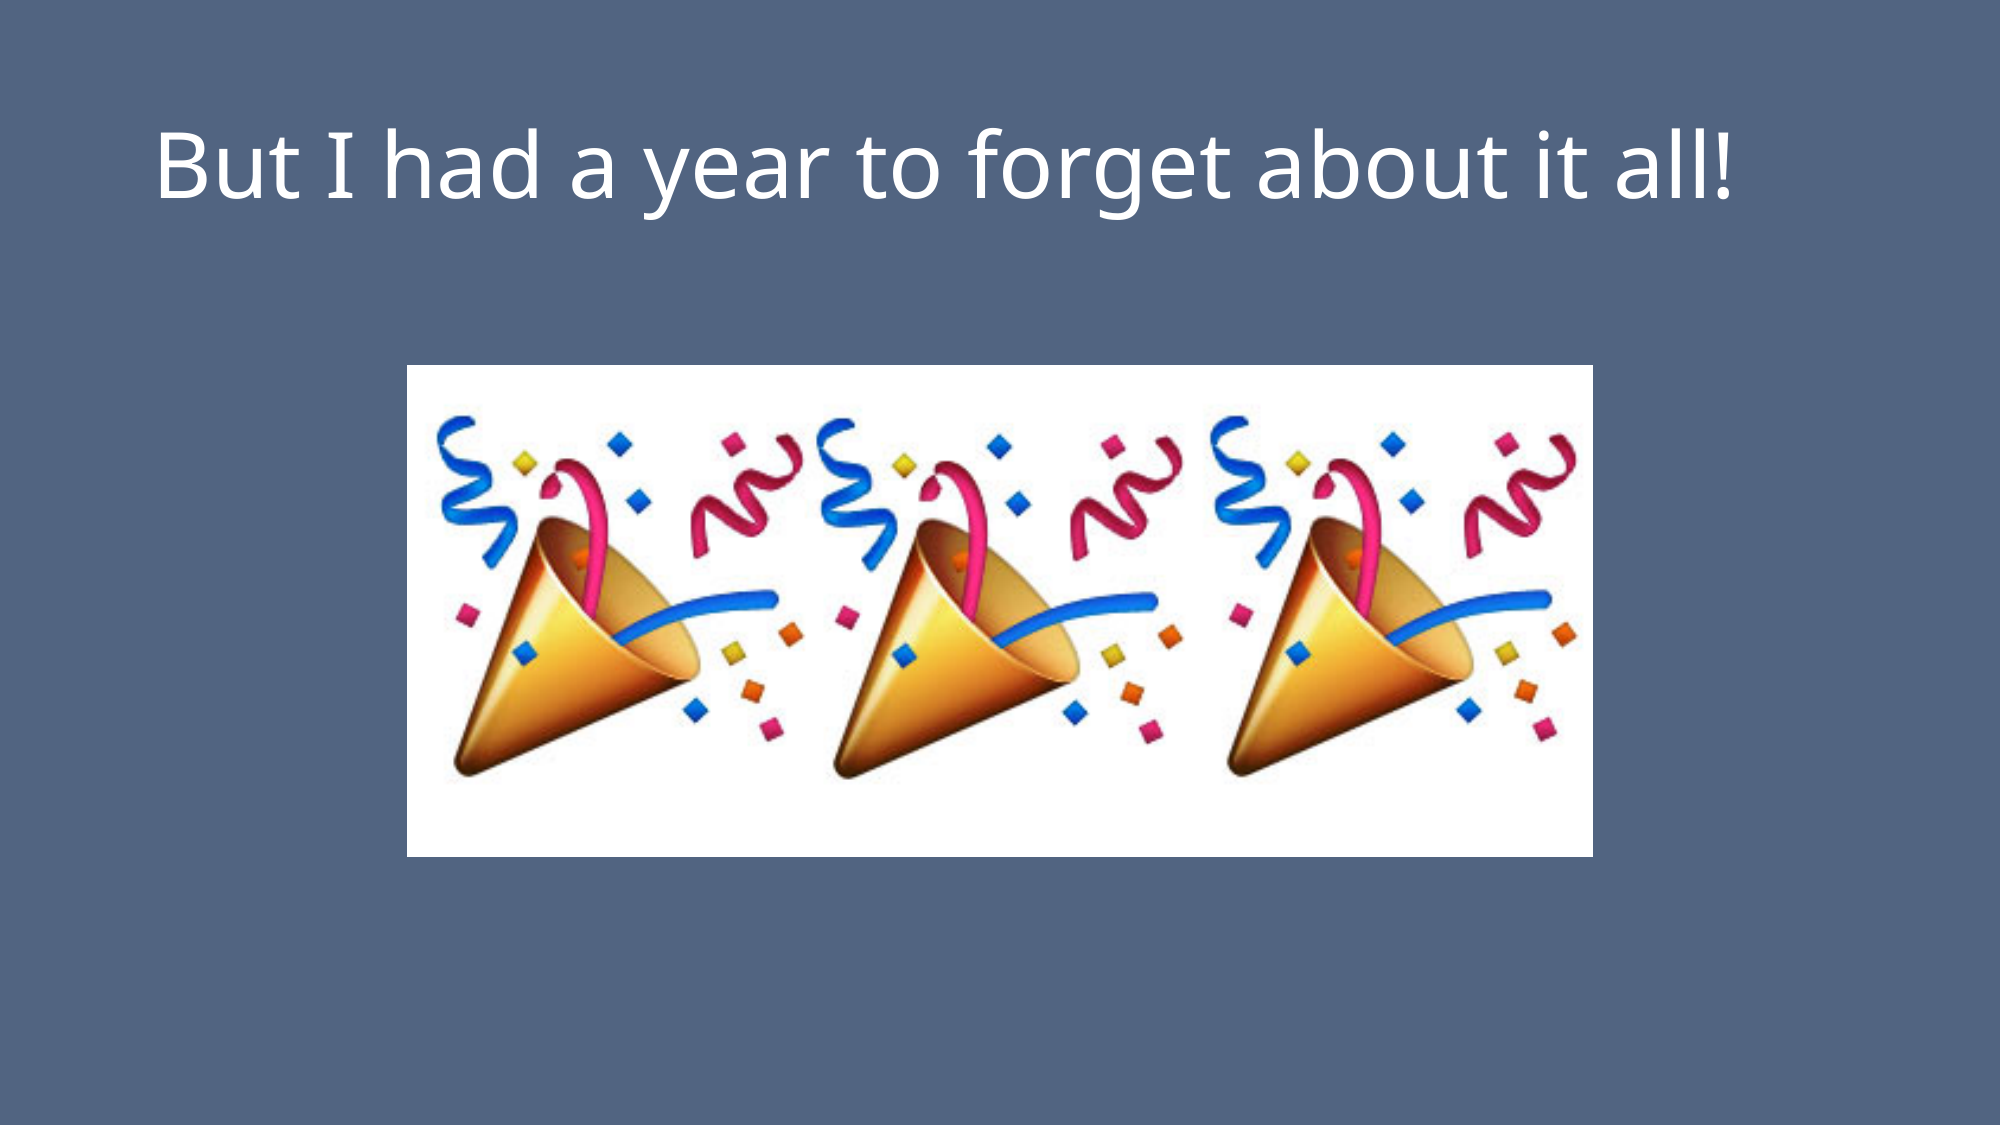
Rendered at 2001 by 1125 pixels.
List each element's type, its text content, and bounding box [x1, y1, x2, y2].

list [406, 365, 1593, 857]
title But I had a year to forget about it all! [137, 59, 1863, 278]
